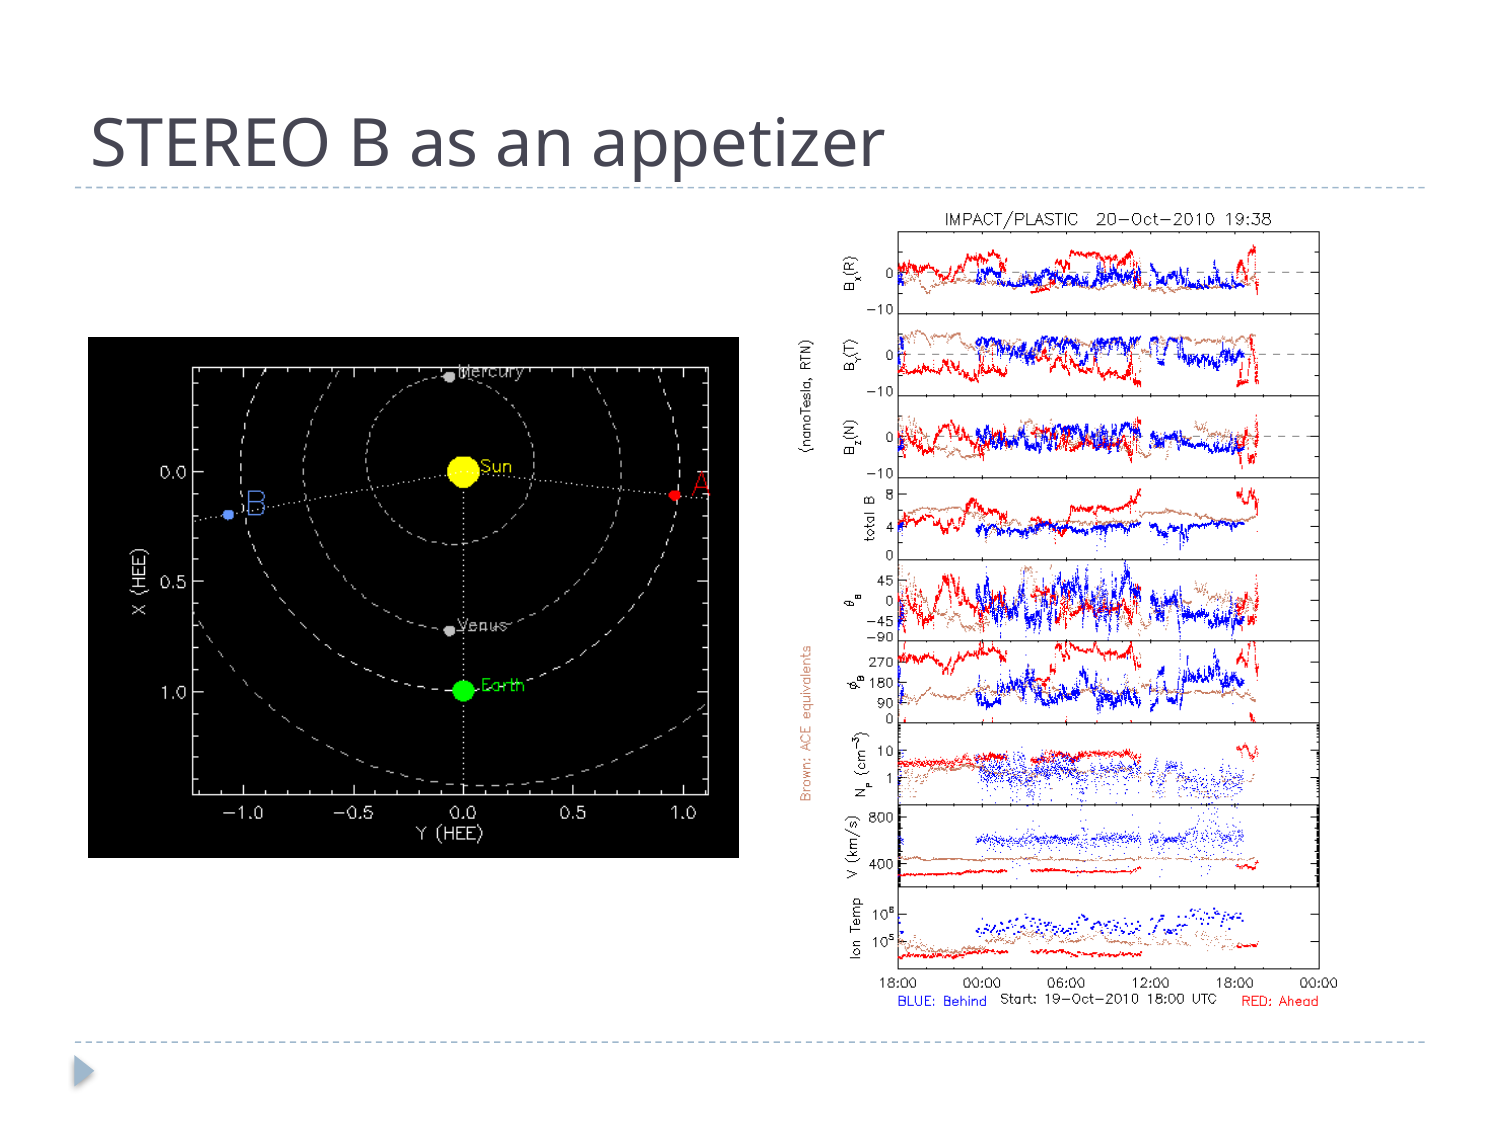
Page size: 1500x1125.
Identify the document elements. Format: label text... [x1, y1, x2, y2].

picture [88, 337, 740, 858]
title STEREO B as an appetizer [74, 24, 1426, 188]
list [785, 207, 1343, 1019]
